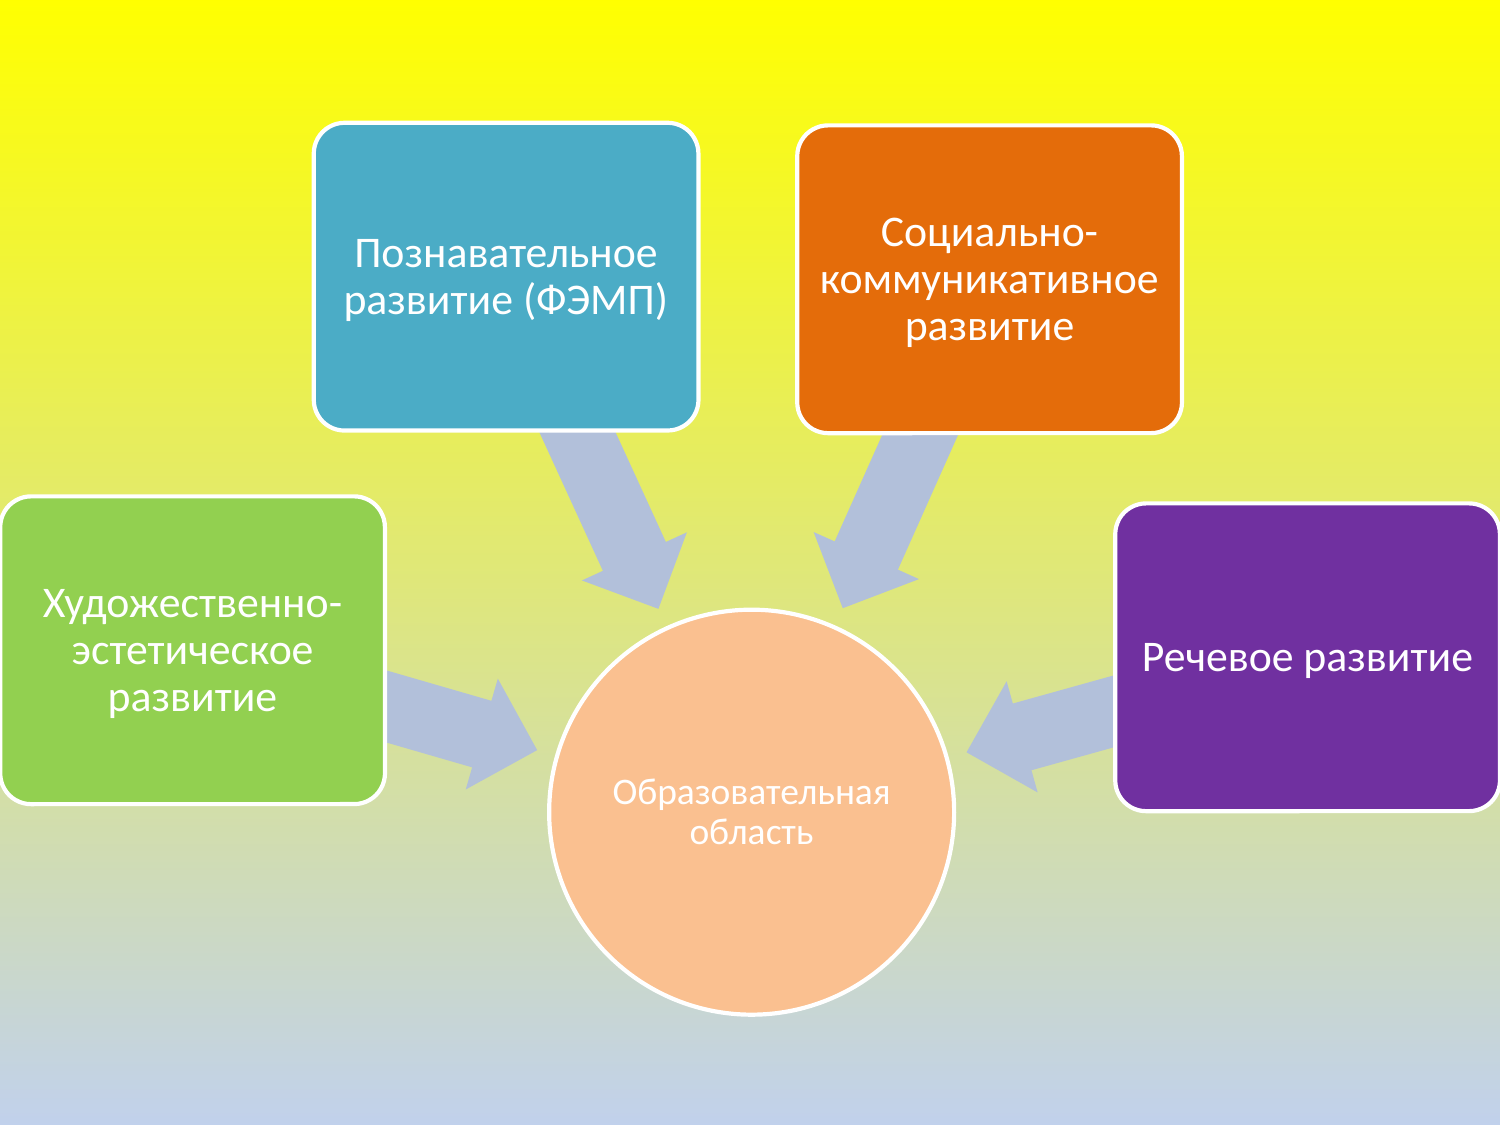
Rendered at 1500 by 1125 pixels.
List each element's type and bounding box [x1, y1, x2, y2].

text_box [0, 0, 1500, 1125]
